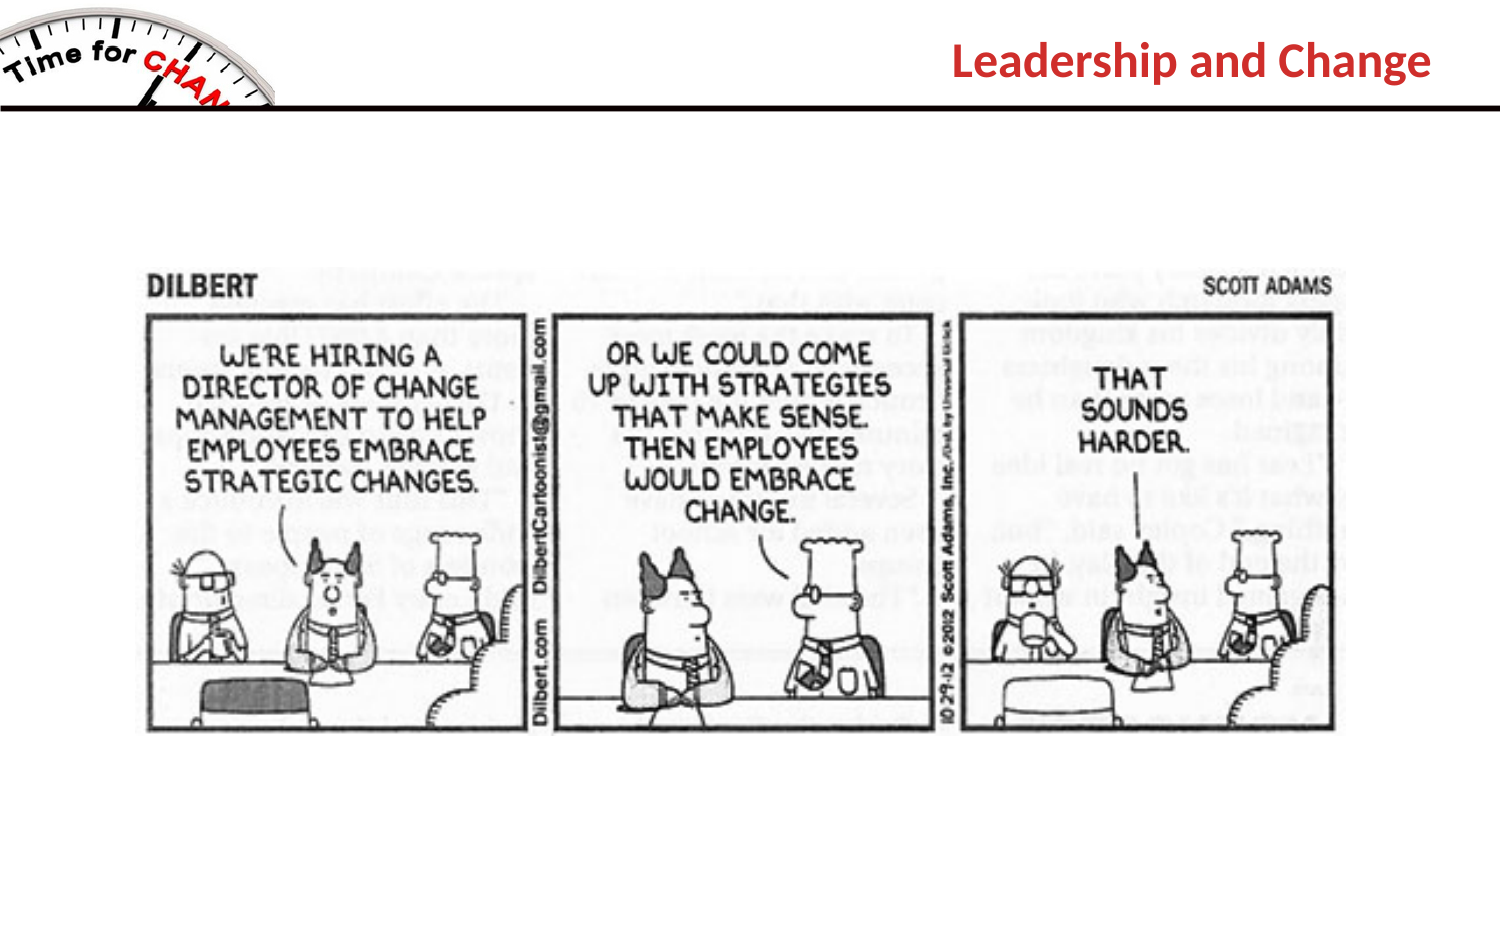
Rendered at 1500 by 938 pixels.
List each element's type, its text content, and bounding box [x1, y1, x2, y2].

picture [0, 0, 1500, 938]
text_box Leadership and Change [490, 19, 1447, 95]
